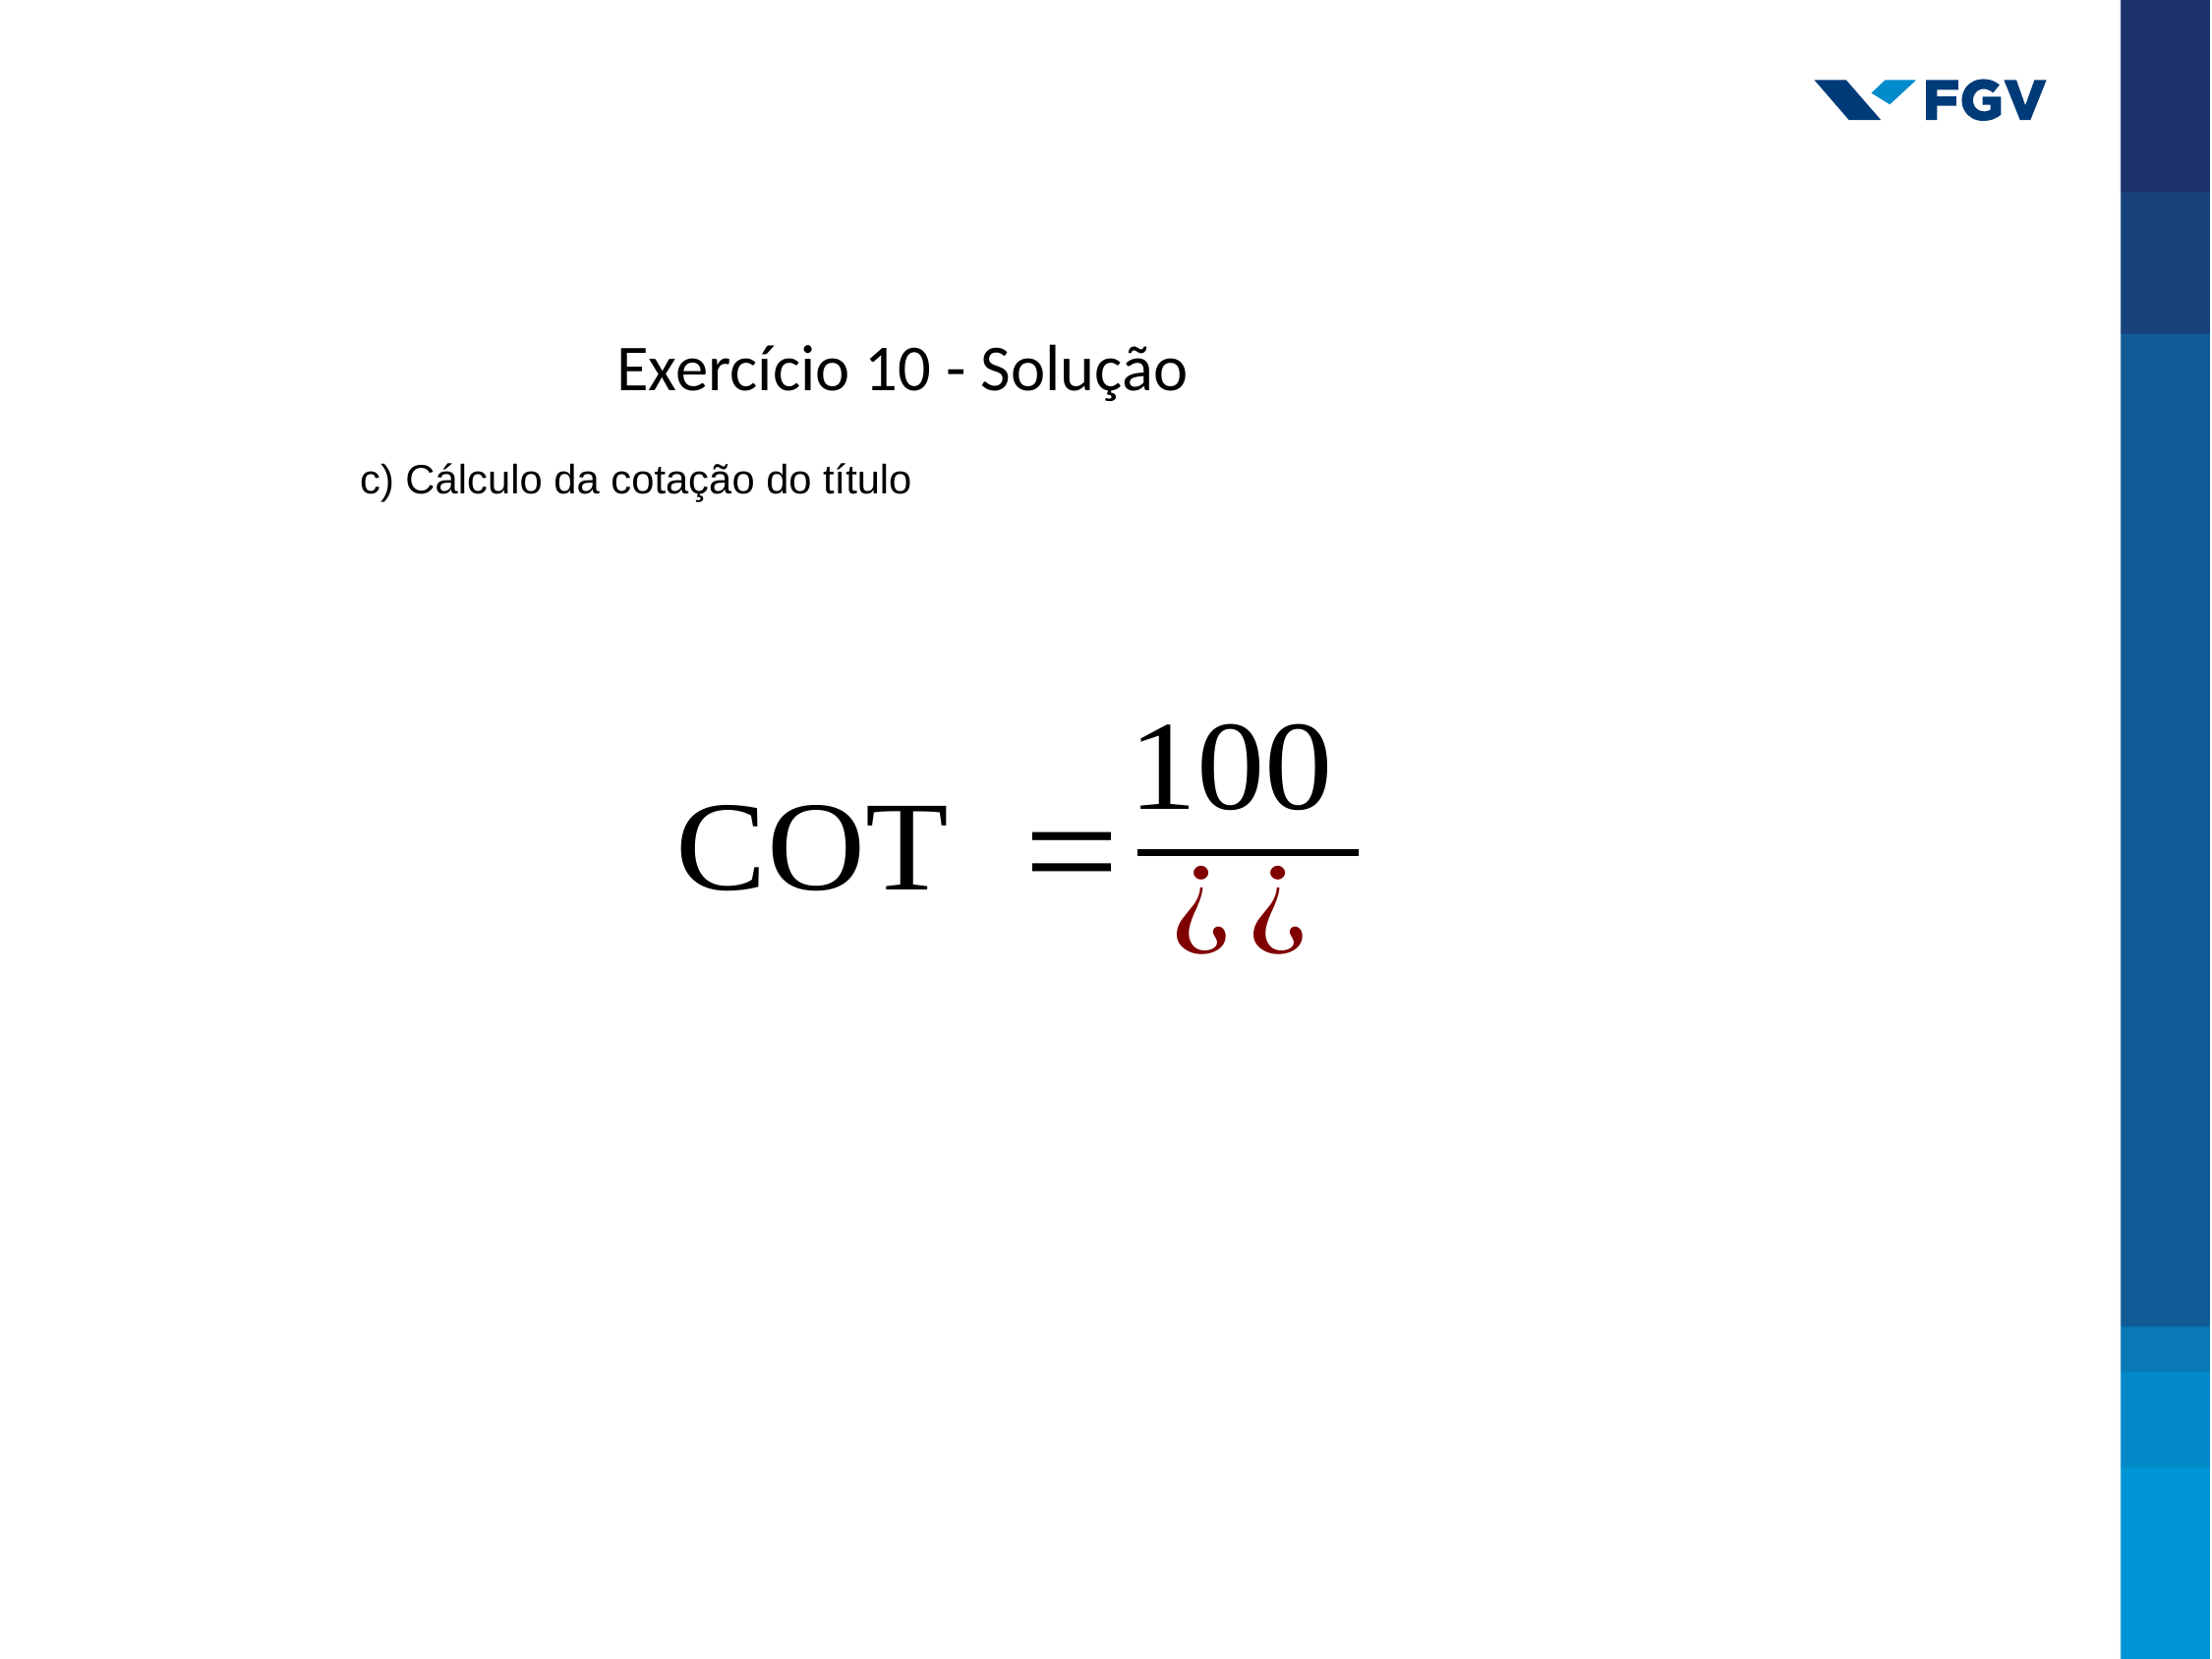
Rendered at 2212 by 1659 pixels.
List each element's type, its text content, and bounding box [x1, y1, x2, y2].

picture [2, 0, 2210, 1659]
list c) Cálculo da cotação do título [345, 445, 1867, 574]
title Exercício 10 - Solução [123, 317, 1683, 446]
